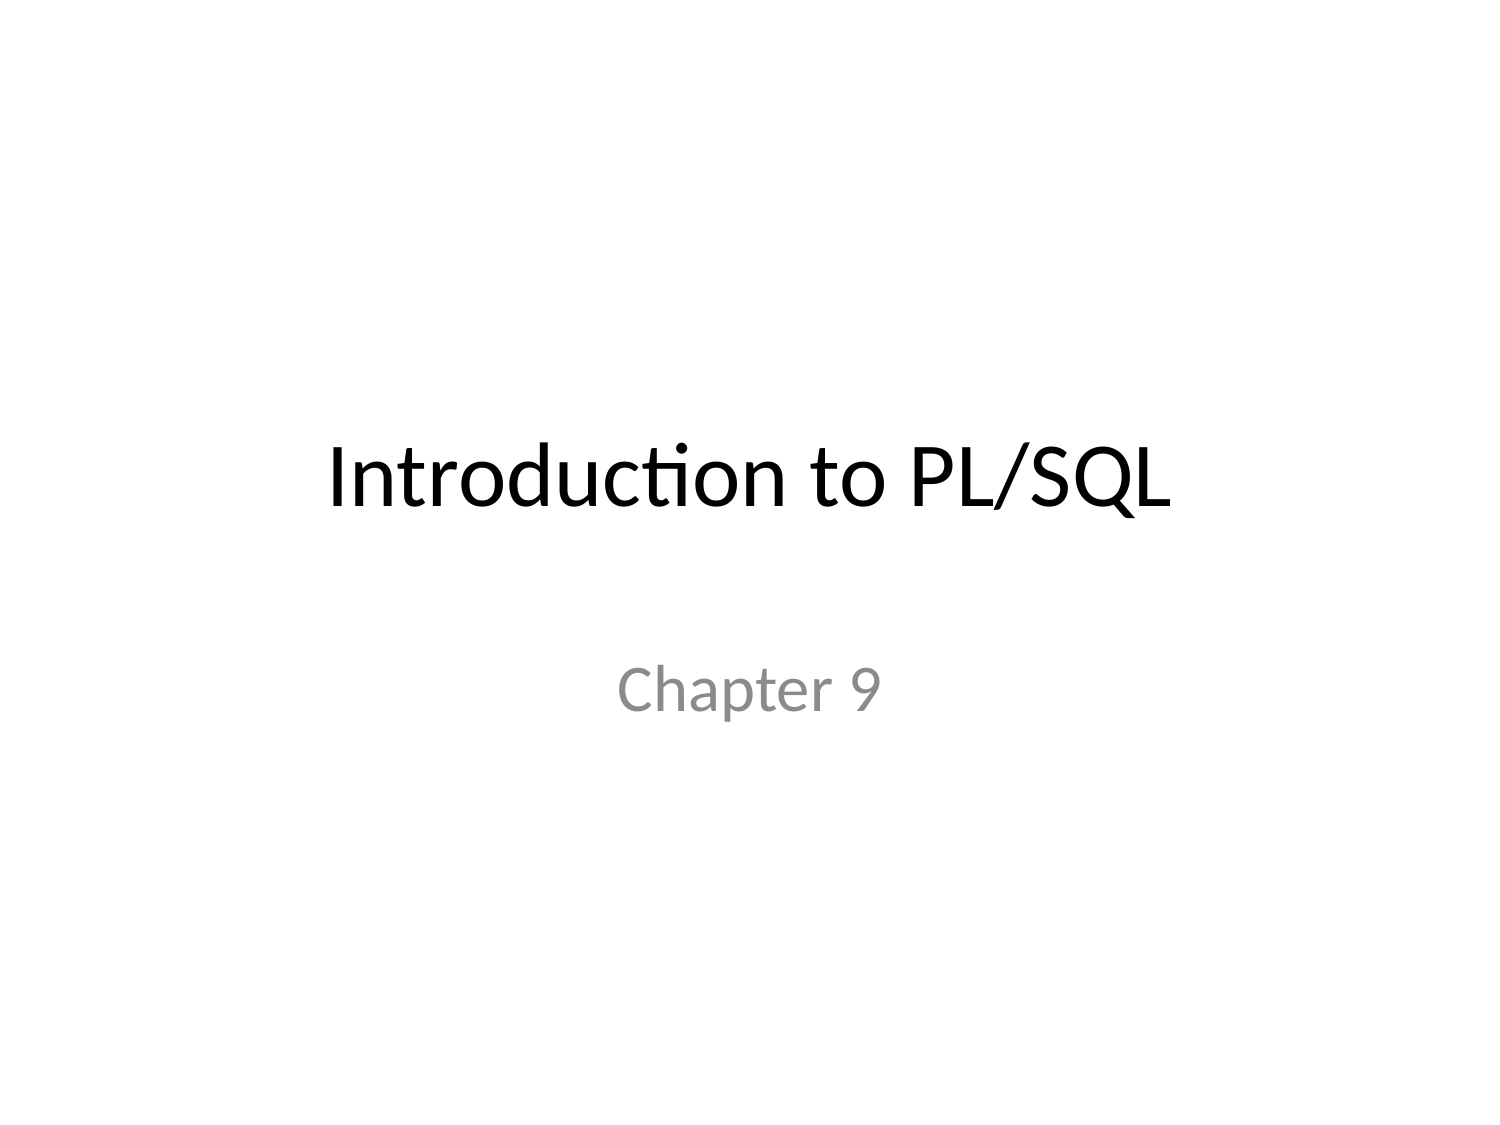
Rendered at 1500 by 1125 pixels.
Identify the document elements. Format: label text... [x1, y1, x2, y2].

subtitle Chapter 9 [225, 637, 1275, 925]
title Introduction to PL/SQL [112, 349, 1388, 591]
